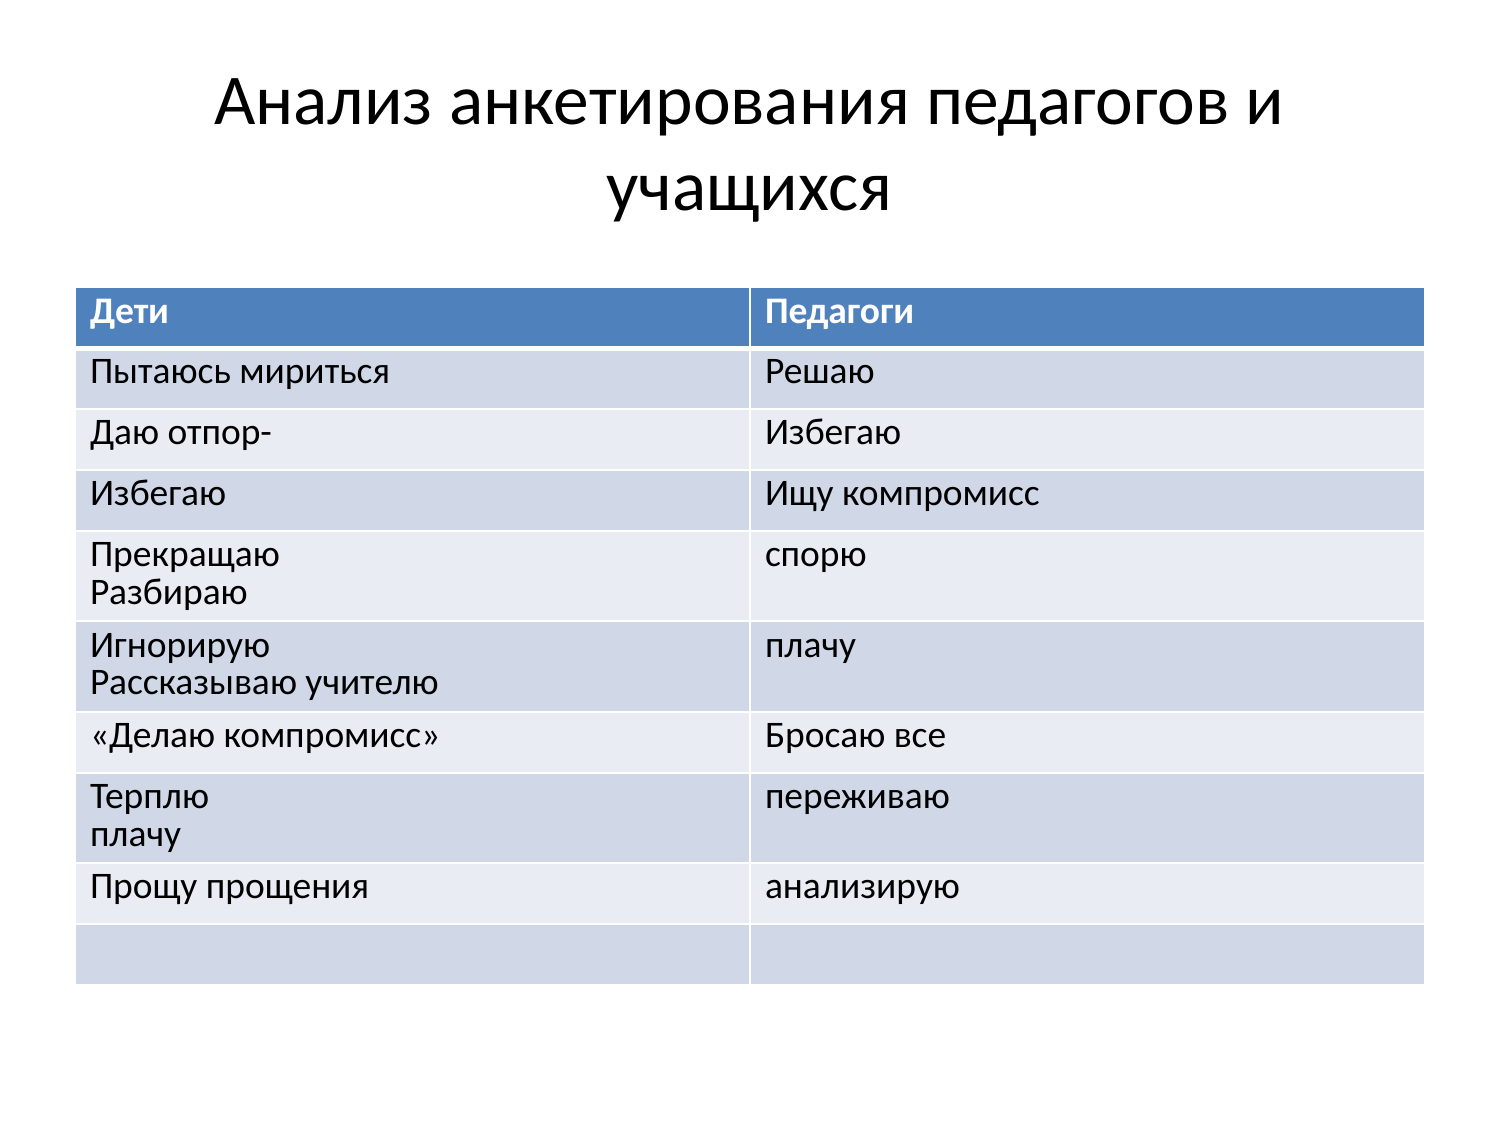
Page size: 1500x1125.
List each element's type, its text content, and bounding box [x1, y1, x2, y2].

table_cell плачу [751, 622, 1424, 711]
table_cell спорю [751, 532, 1424, 620]
table_cell Решаю [751, 351, 1424, 408]
table_cell Даю отпор- [76, 410, 749, 469]
table_cell Пытаюсь мириться [76, 351, 749, 408]
table_cell Прощу прощения [76, 864, 749, 923]
table_cell Избегаю [751, 410, 1424, 469]
table_header Дети [76, 288, 749, 346]
table_cell Игнорирую Рассказываю учителю [76, 622, 749, 711]
table_cell Ищу компромисс [751, 471, 1424, 530]
table_cell анализирую [751, 864, 1424, 923]
table_cell переживаю [751, 774, 1424, 862]
table_cell Избегаю [76, 471, 749, 530]
table_cell «Делаю компромисс» [76, 713, 749, 772]
table_cell Бросаю все [751, 713, 1424, 772]
title Анализ анкетирования педагогов и учащихся [75, 45, 1425, 233]
table_cell [76, 925, 749, 984]
table_header Педагоги [751, 288, 1424, 346]
table_cell Прекращаю Разбираю [76, 532, 749, 620]
table_cell Терплю плачу [76, 774, 749, 862]
table_cell [751, 925, 1424, 984]
